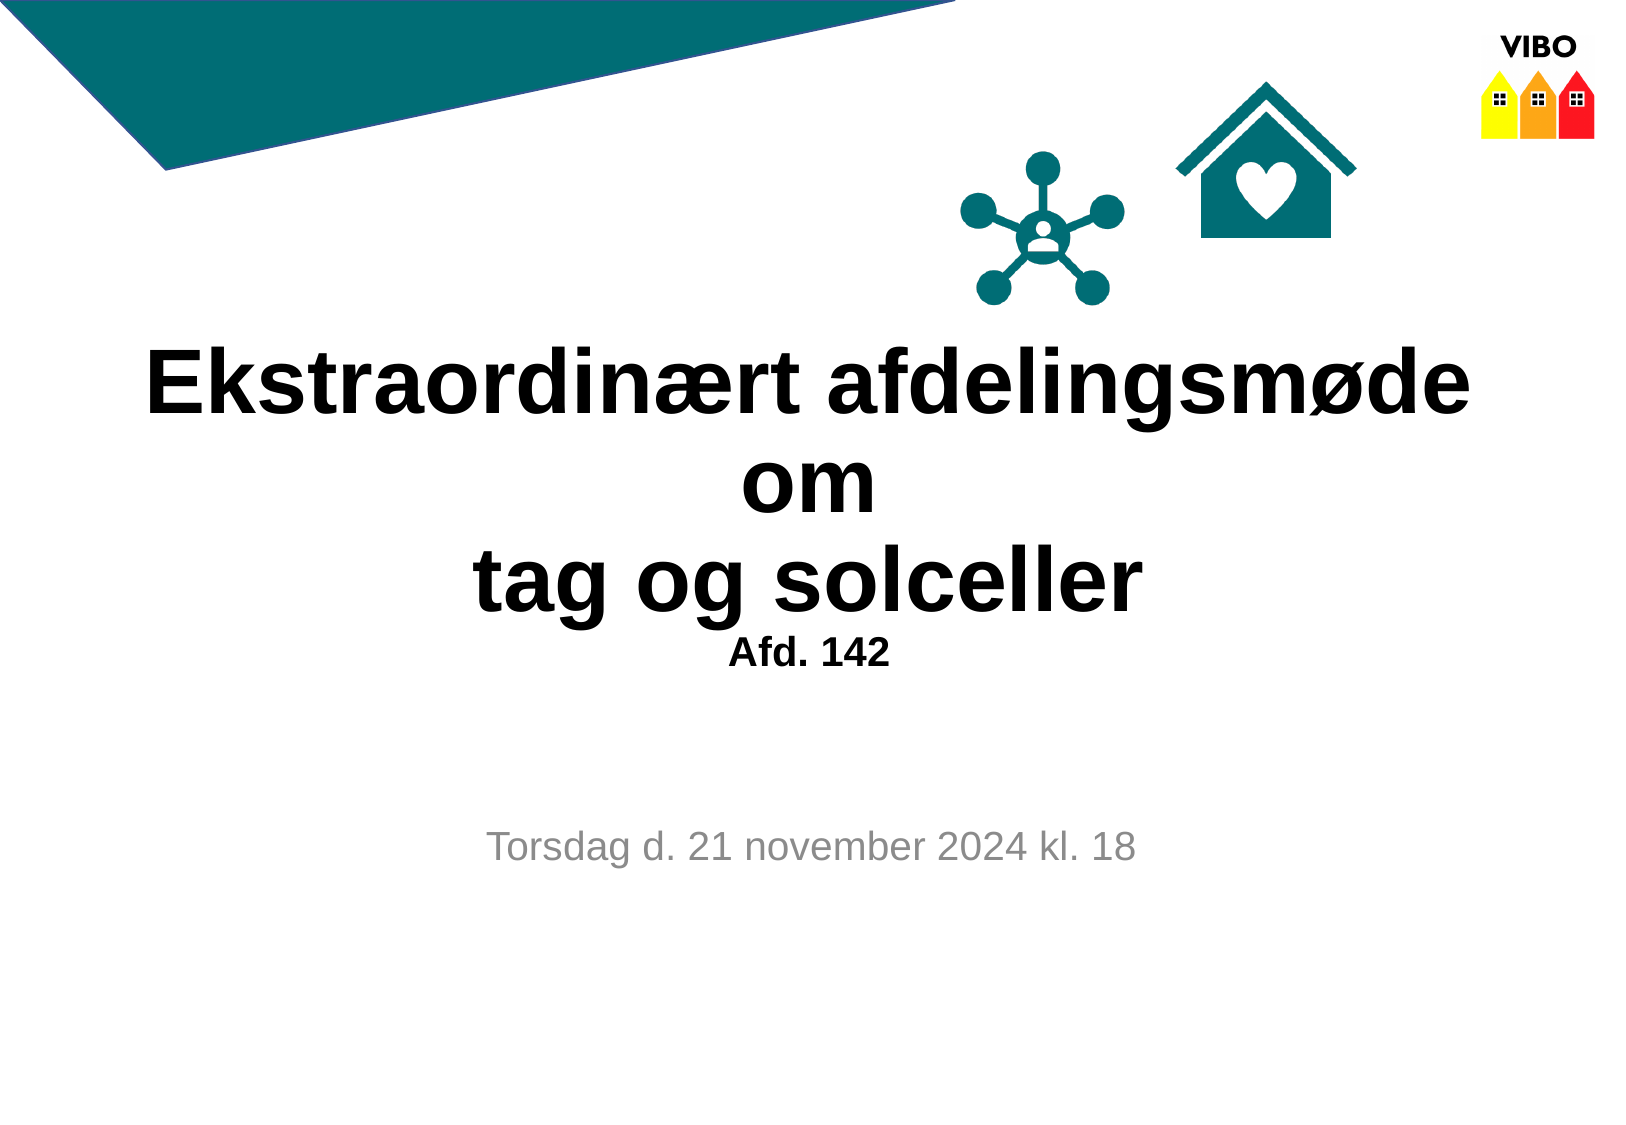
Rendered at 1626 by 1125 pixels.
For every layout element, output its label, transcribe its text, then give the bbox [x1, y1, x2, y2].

list Torsdag d. 21 november 2024 kl. 18 [110, 752, 1513, 999]
picture [1162, 55, 1370, 264]
title Ekstraordinært afdelingsmøde om tag og solceller Afd. 142 [81, 333, 1537, 684]
picture [937, 125, 1146, 334]
picture [1481, 35, 1595, 139]
